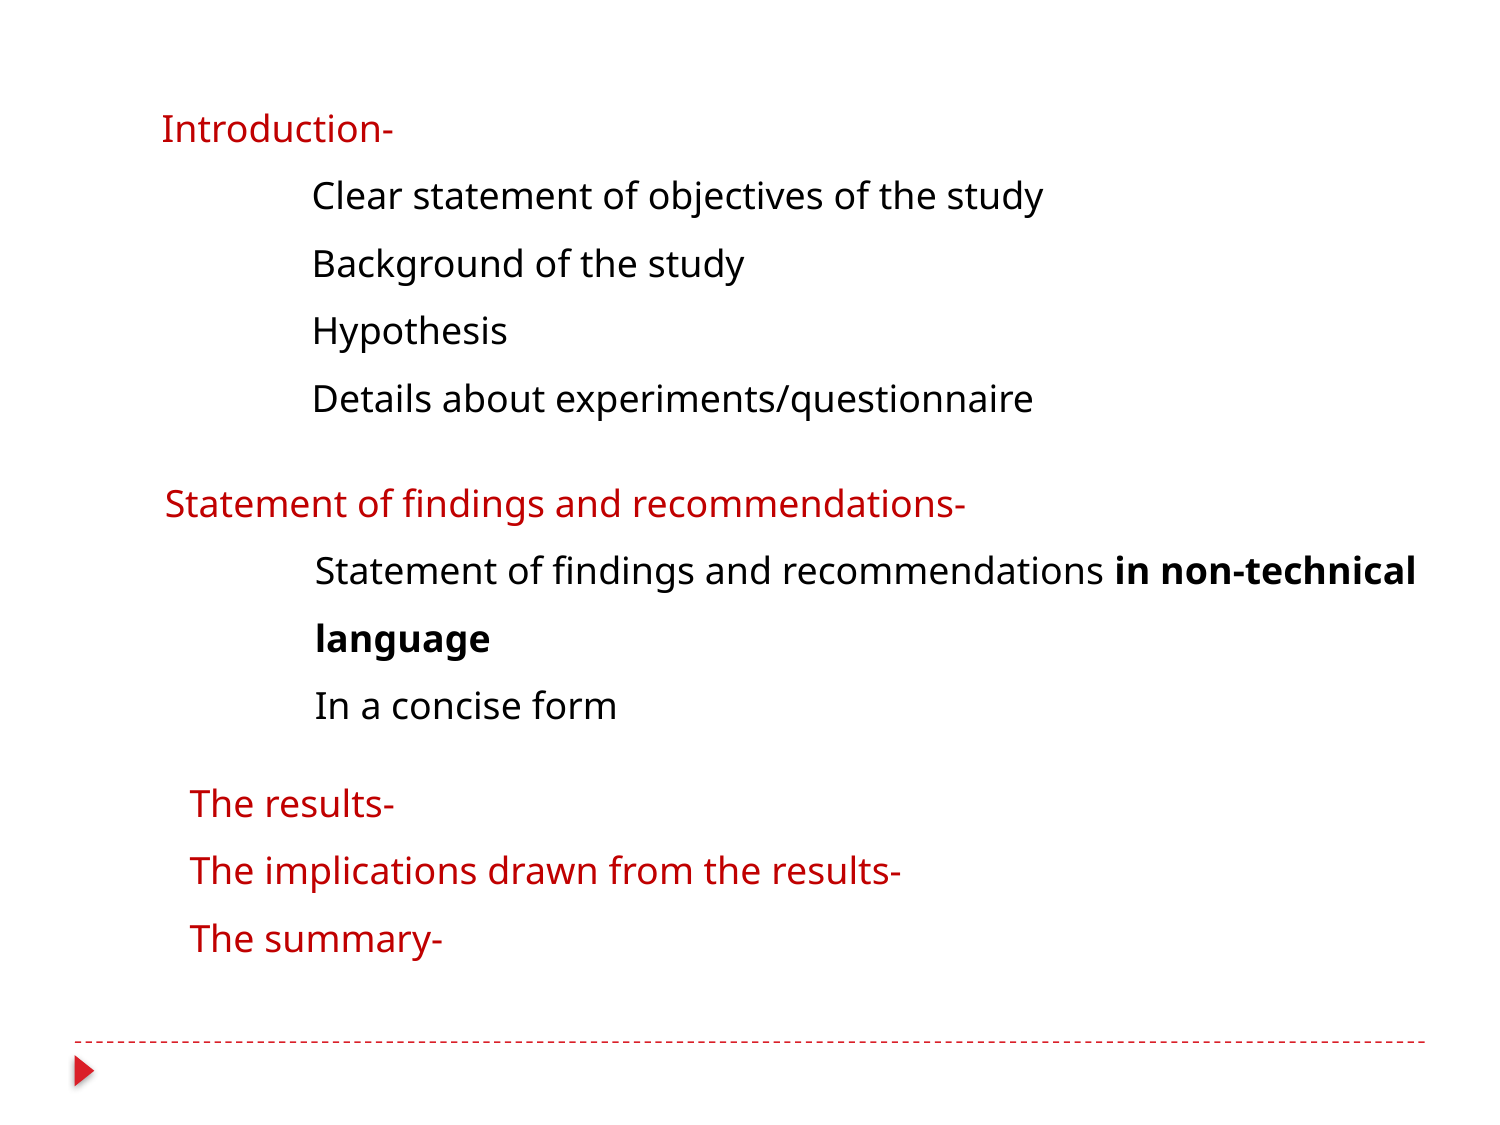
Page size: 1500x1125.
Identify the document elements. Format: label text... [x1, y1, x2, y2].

text_box Statement of findings and recommendations- Statement of findings and recommendations in non-technical language In a concise form [149, 449, 1438, 735]
text_box The results- The implications drawn from the results- The summary- [174, 750, 1163, 968]
text_box Introduction- Clear statement of objectives of the study Background of the study Hypothesis Details about experiments/questionnaire [146, 74, 1060, 495]
